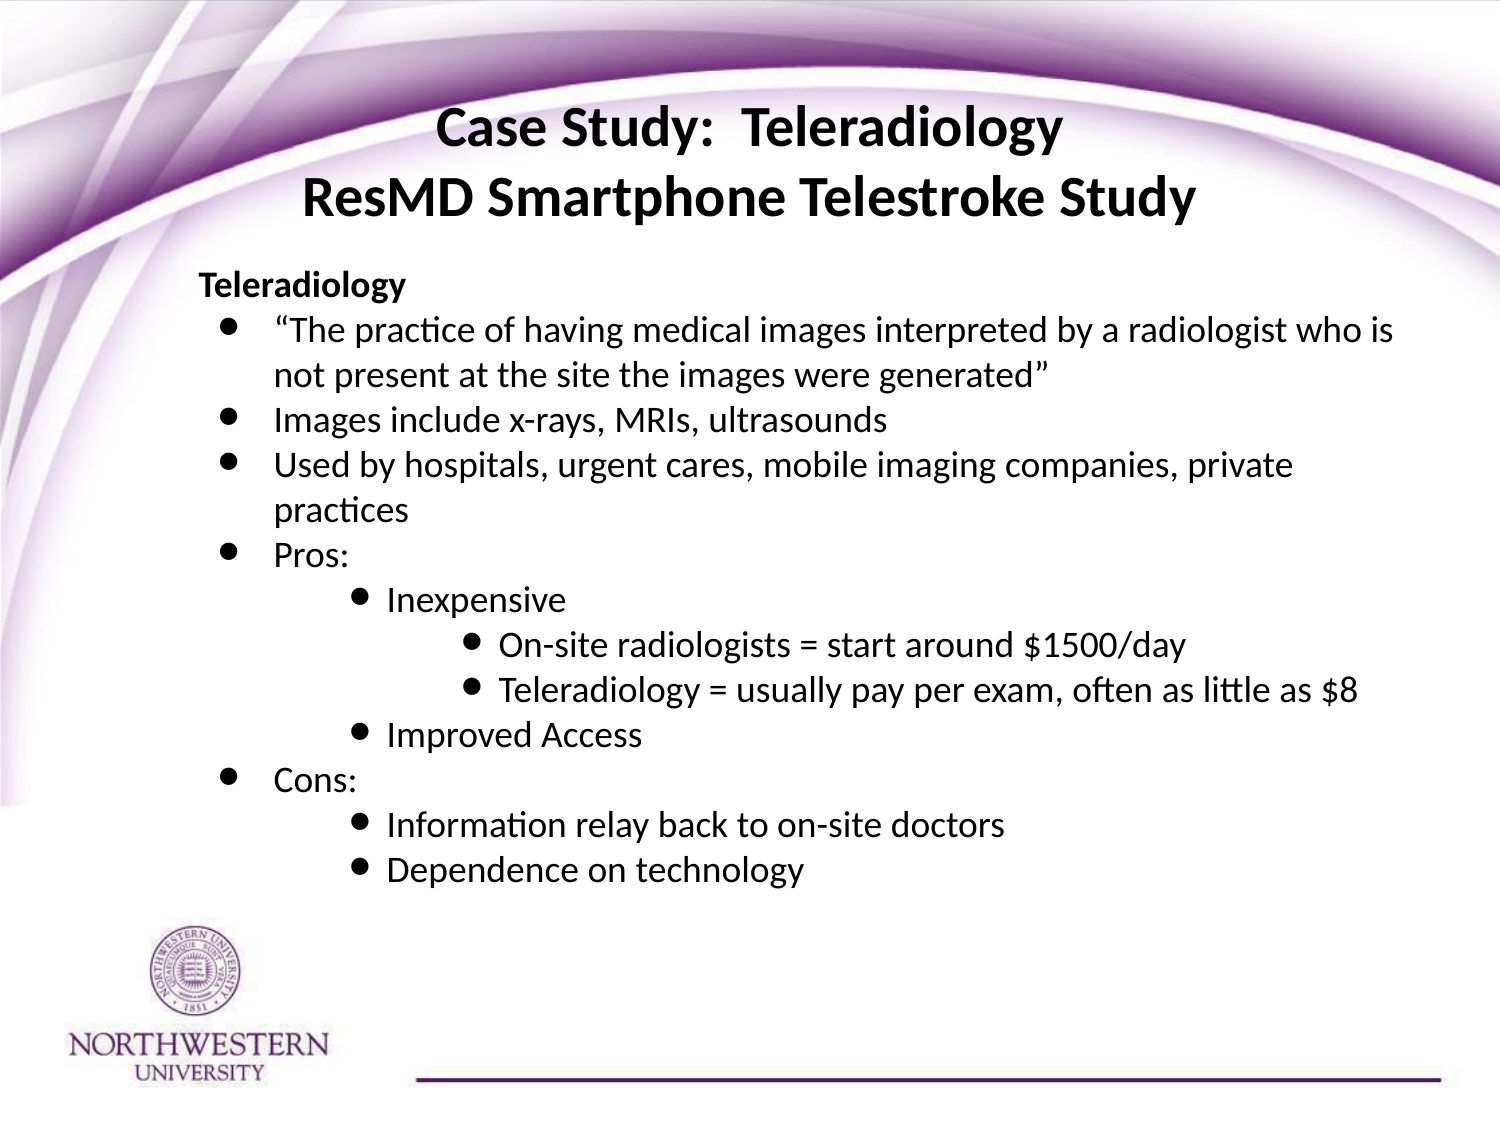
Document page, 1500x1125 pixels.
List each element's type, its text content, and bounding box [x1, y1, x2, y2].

text_box Teleradiology “The practice of having medical images interpreted by a radiologist who is not present at the site the images were generated” Images include x-rays, MRIs, ultrasounds Used by hospitals, urgent cares, mobile imaging companies, private practices Pros: Inexpensive On-site radiologists = start around $1500/day Teleradiology = usually pay per exam, often as little as $8 Improved Access Cons: Information relay back to on-site doctors Dependence on technology [183, 245, 1425, 990]
title Case Study: Teleradiology ResMD Smartphone Telestroke Study [75, 101, 1425, 215]
text_box [84, 207, 1465, 928]
picture [0, 0, 1500, 1125]
